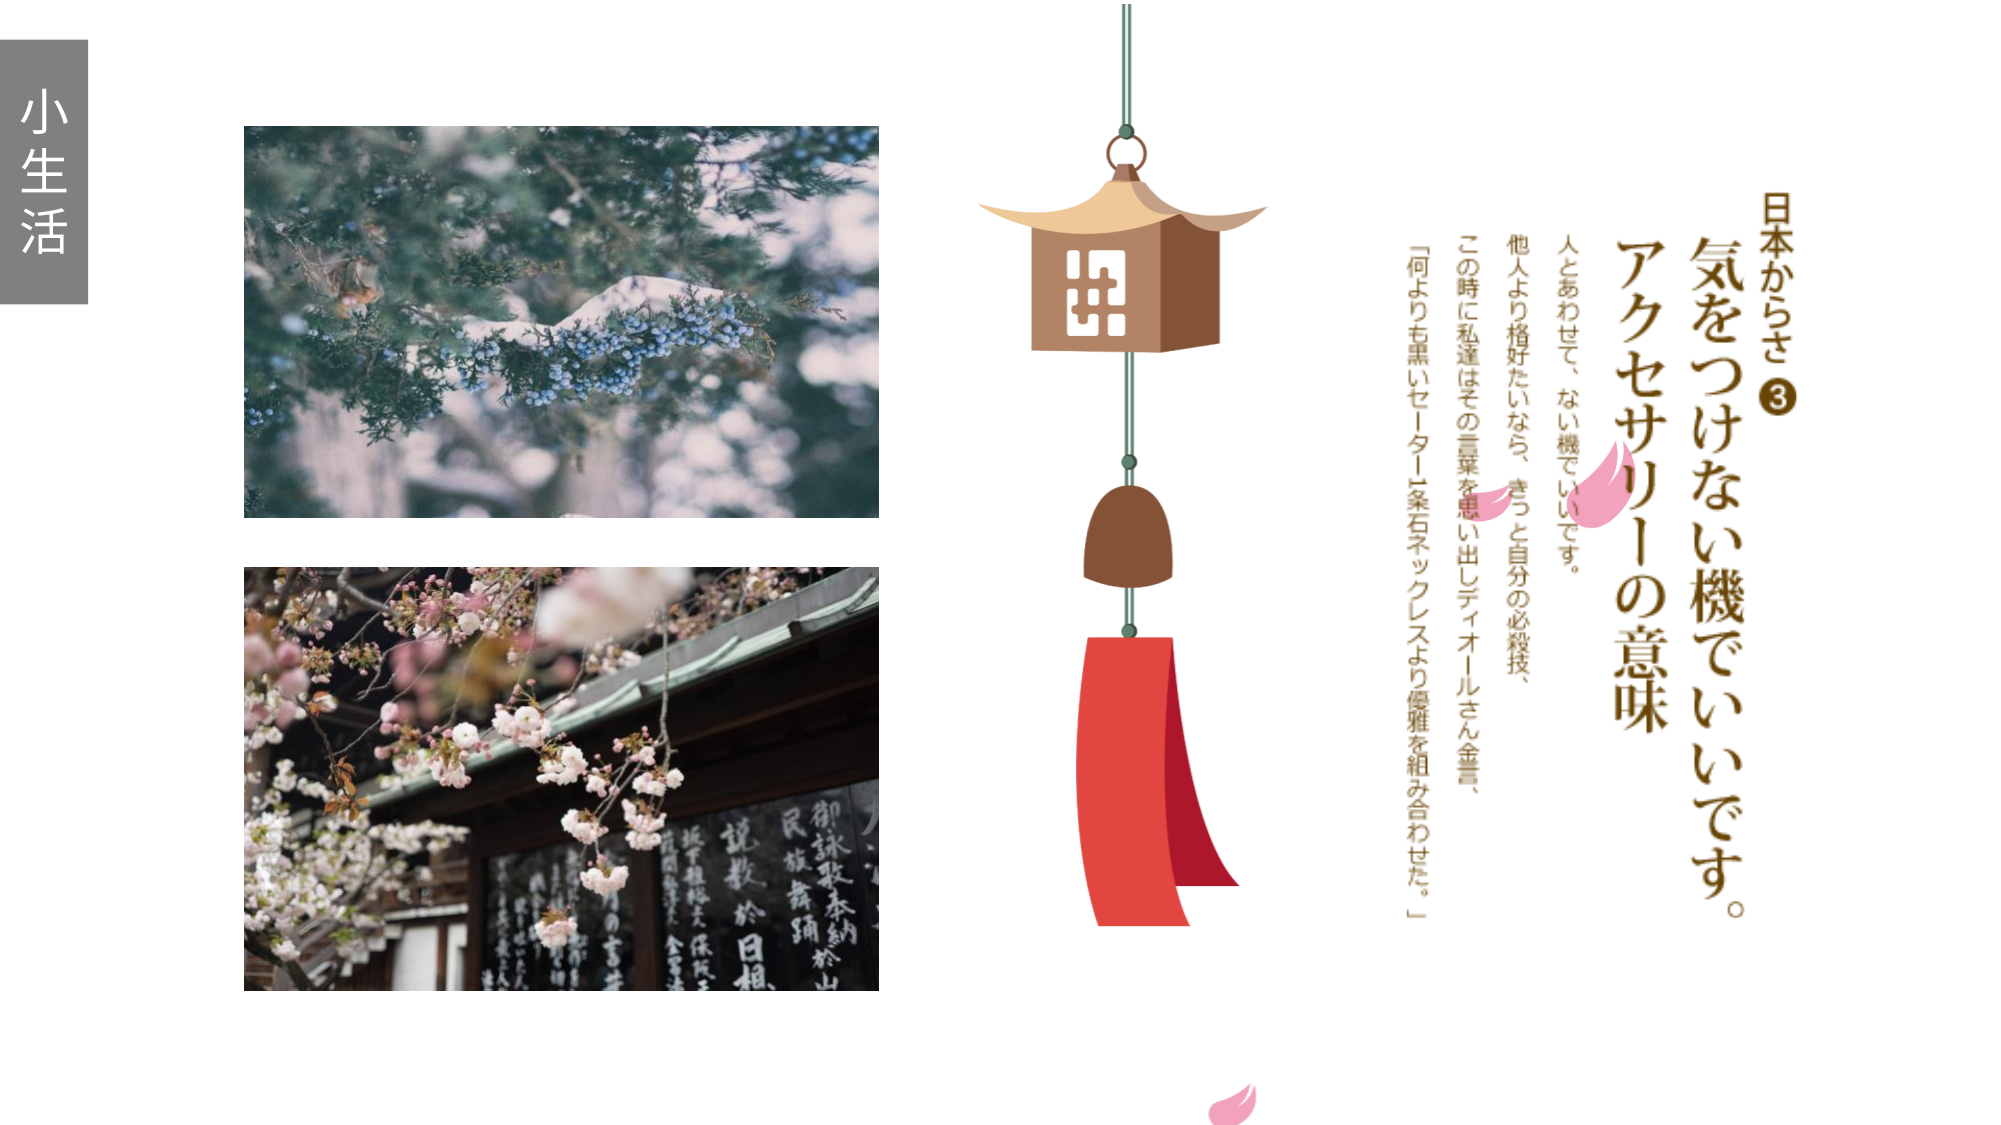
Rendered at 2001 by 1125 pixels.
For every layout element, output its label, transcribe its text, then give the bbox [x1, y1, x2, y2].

text_box 小生活 [0, 73, 89, 269]
text_box [0, 39, 89, 73]
picture [244, 126, 879, 518]
text_box [0, 269, 89, 305]
picture [978, 4, 1912, 1125]
picture [244, 567, 879, 991]
